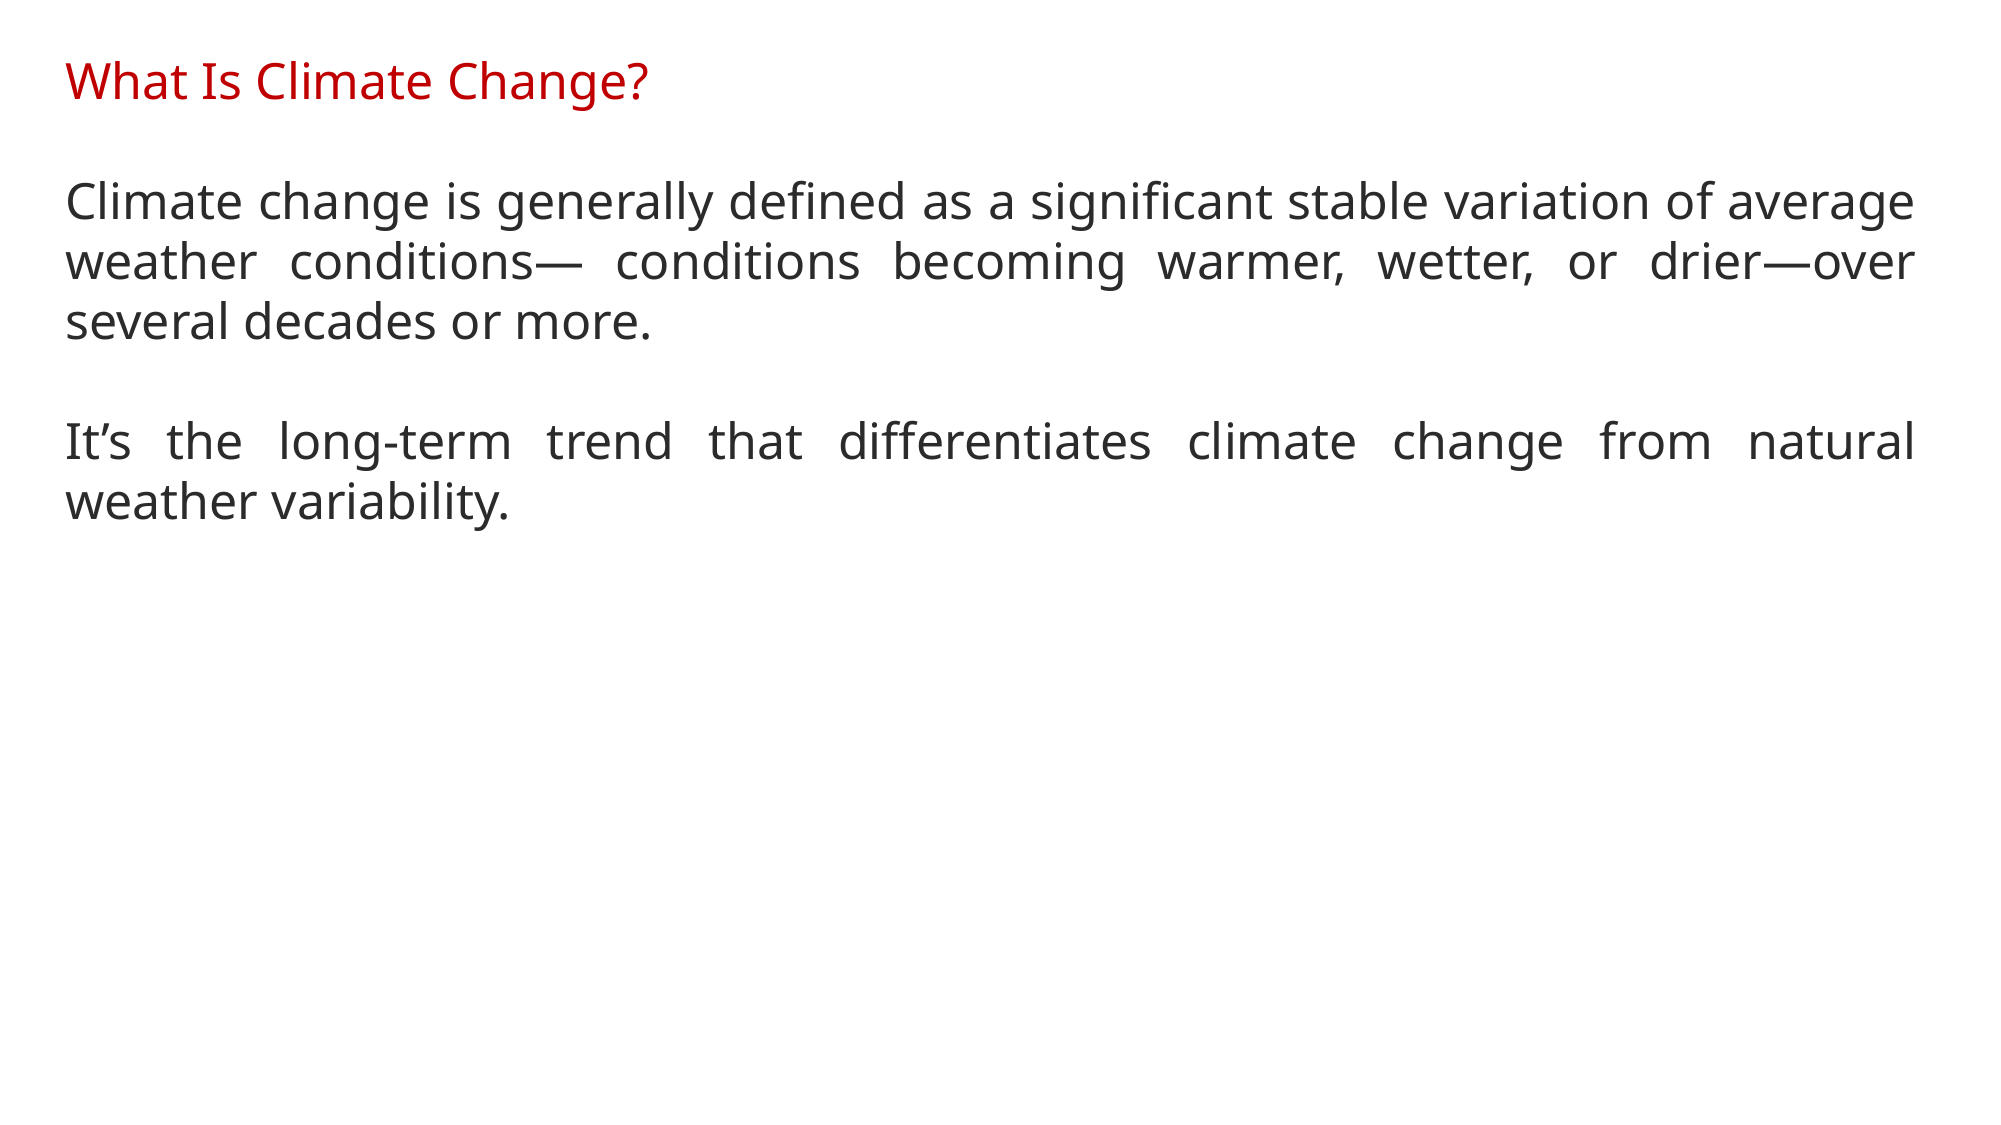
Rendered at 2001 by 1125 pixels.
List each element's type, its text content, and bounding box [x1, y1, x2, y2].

text_box What Is Climate Change? Climate change is generally defined as a significant stable variation of average weather conditions— conditions becoming warmer, wetter, or drier—over several decades or more. It’s the long-term trend that differentiates climate change from natural weather variability. [50, 42, 1932, 538]
